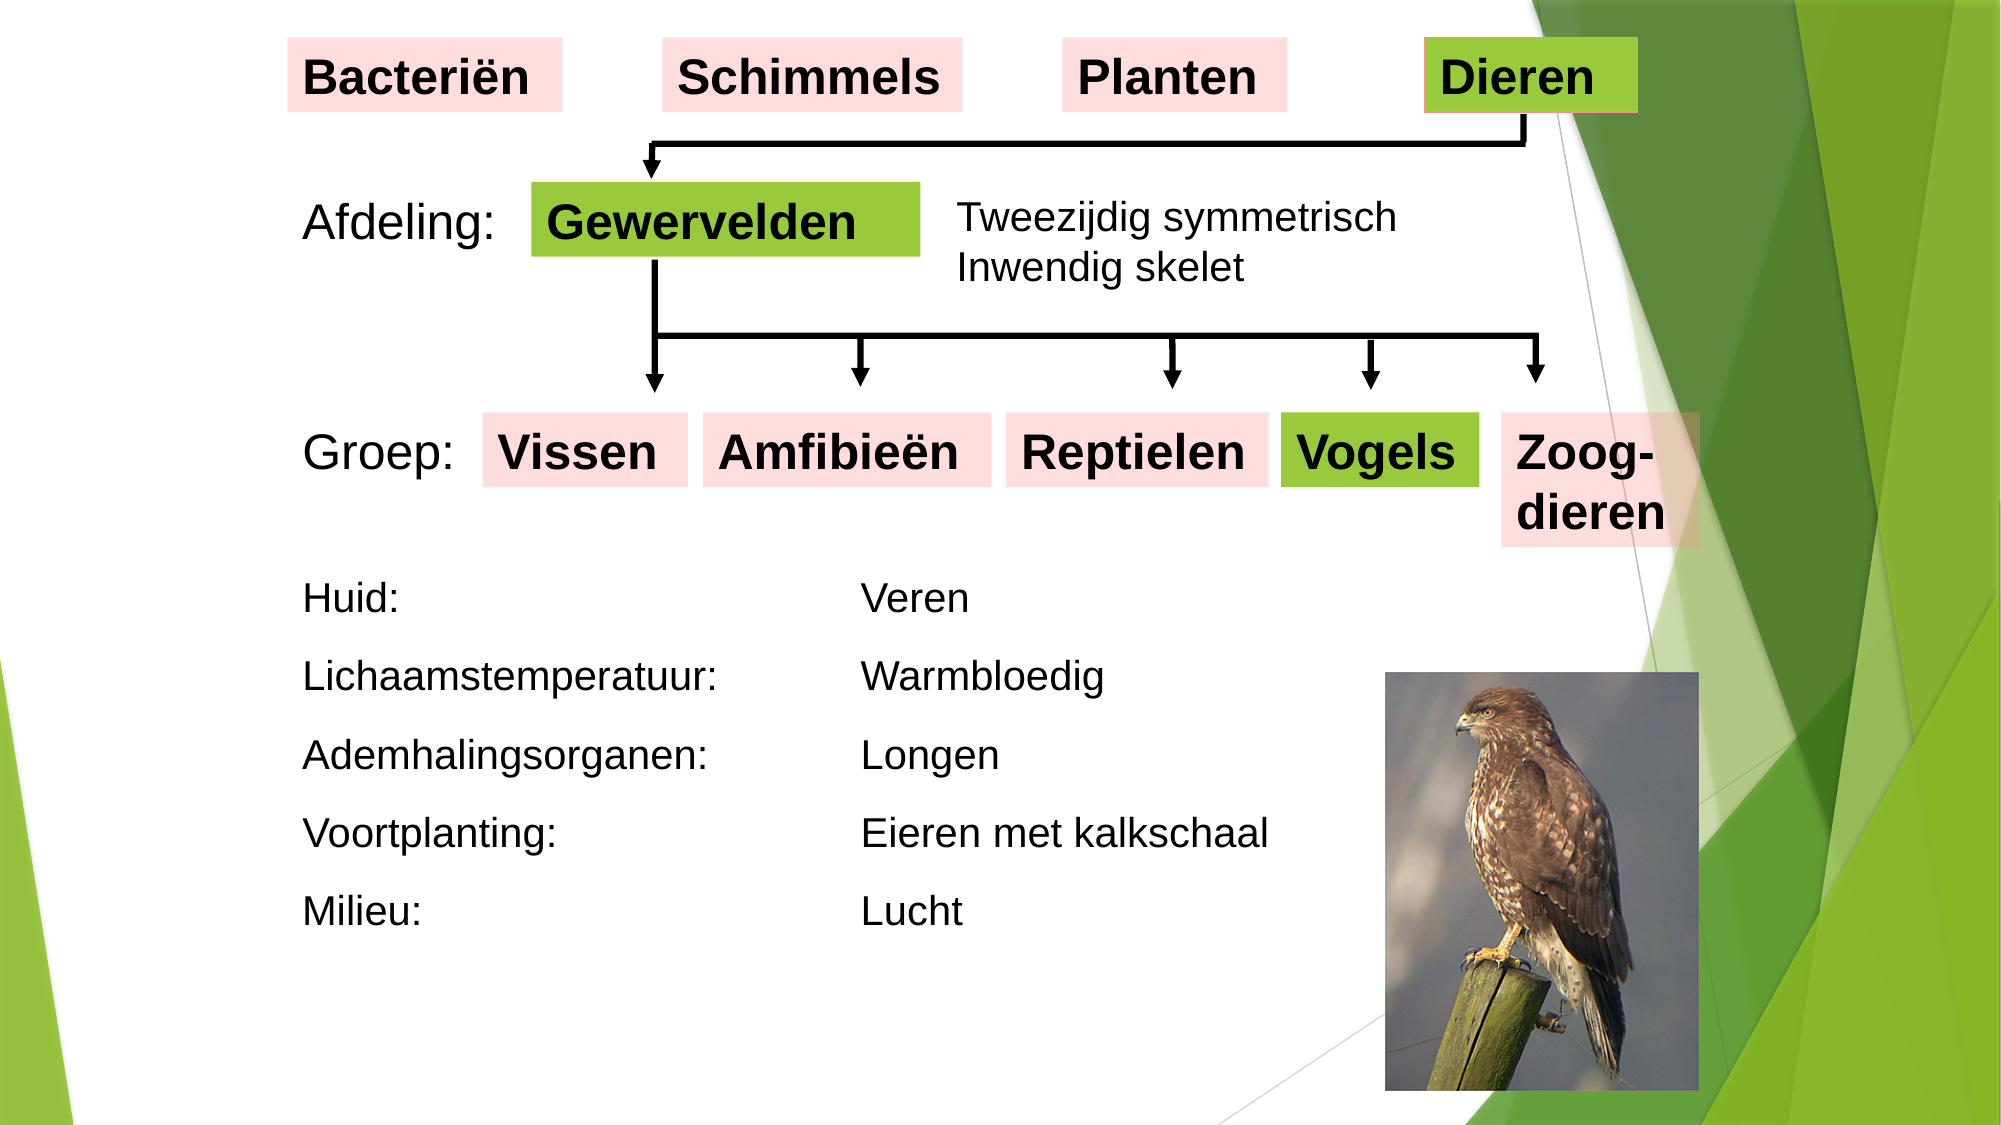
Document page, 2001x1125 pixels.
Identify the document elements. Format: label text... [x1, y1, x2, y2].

text_box [645, 144, 658, 179]
text_box Amfibieën [702, 412, 992, 488]
text_box [1166, 339, 1179, 390]
text_box Voortplanting: [287, 798, 688, 864]
text_box [854, 336, 867, 387]
text_box [1364, 339, 1378, 390]
text_box Reptielen [1006, 412, 1269, 488]
text_box Veren [845, 563, 950, 628]
text_box Huid: [287, 563, 442, 628]
text_box Lichaamstemperatuur: [287, 641, 835, 707]
text_box Bacteriën [287, 37, 563, 113]
text_box Vogels [1281, 412, 1480, 488]
picture [1384, 672, 1700, 1092]
text_box Afdeling: [287, 181, 519, 257]
text_box Lucht [845, 876, 1015, 942]
text_box [648, 336, 661, 393]
text_box [1529, 333, 1542, 384]
text_box Eieren met kalkschaal [845, 798, 1379, 864]
text_box Longen [845, 720, 1379, 785]
text_box Dieren [1424, 37, 1638, 113]
text_box Ademhalingsorganen: [287, 720, 826, 785]
text_box [950, 495, 1050, 630]
text_box Vissen [482, 412, 688, 488]
text_box Groep: [287, 412, 476, 488]
text_box Warmbloedig [845, 641, 1179, 707]
text_box Schimmels [662, 37, 963, 113]
text_box Planten [1062, 37, 1288, 113]
text_box Milieu: [287, 876, 469, 942]
text_box Tweezijdig symmetrisch Inwendig skelet [941, 181, 1479, 297]
text_box Gewervelden [531, 181, 921, 257]
text_box Zoog-dieren [1501, 412, 1700, 548]
